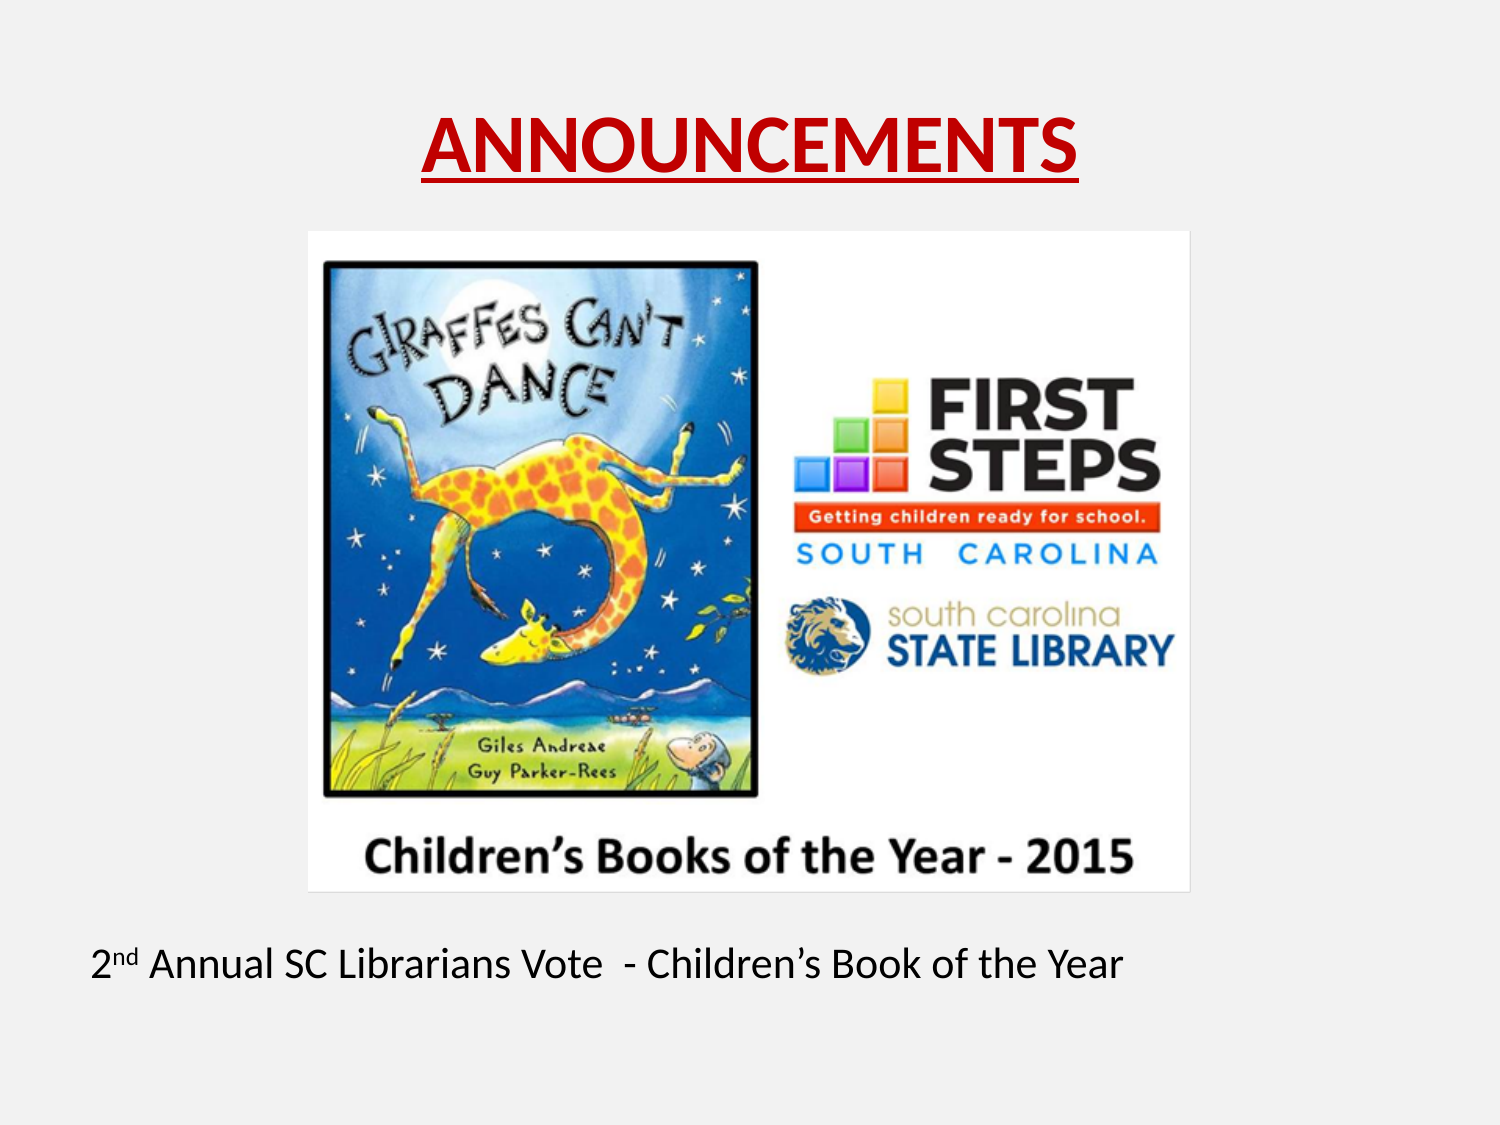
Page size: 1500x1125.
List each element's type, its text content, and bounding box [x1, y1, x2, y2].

list 2nd Annual SC Librarians Vote - Children’s Book of the Year [75, 187, 1425, 1005]
title ANNOUNCEMENTS [75, 45, 1425, 187]
picture [308, 230, 1192, 894]
